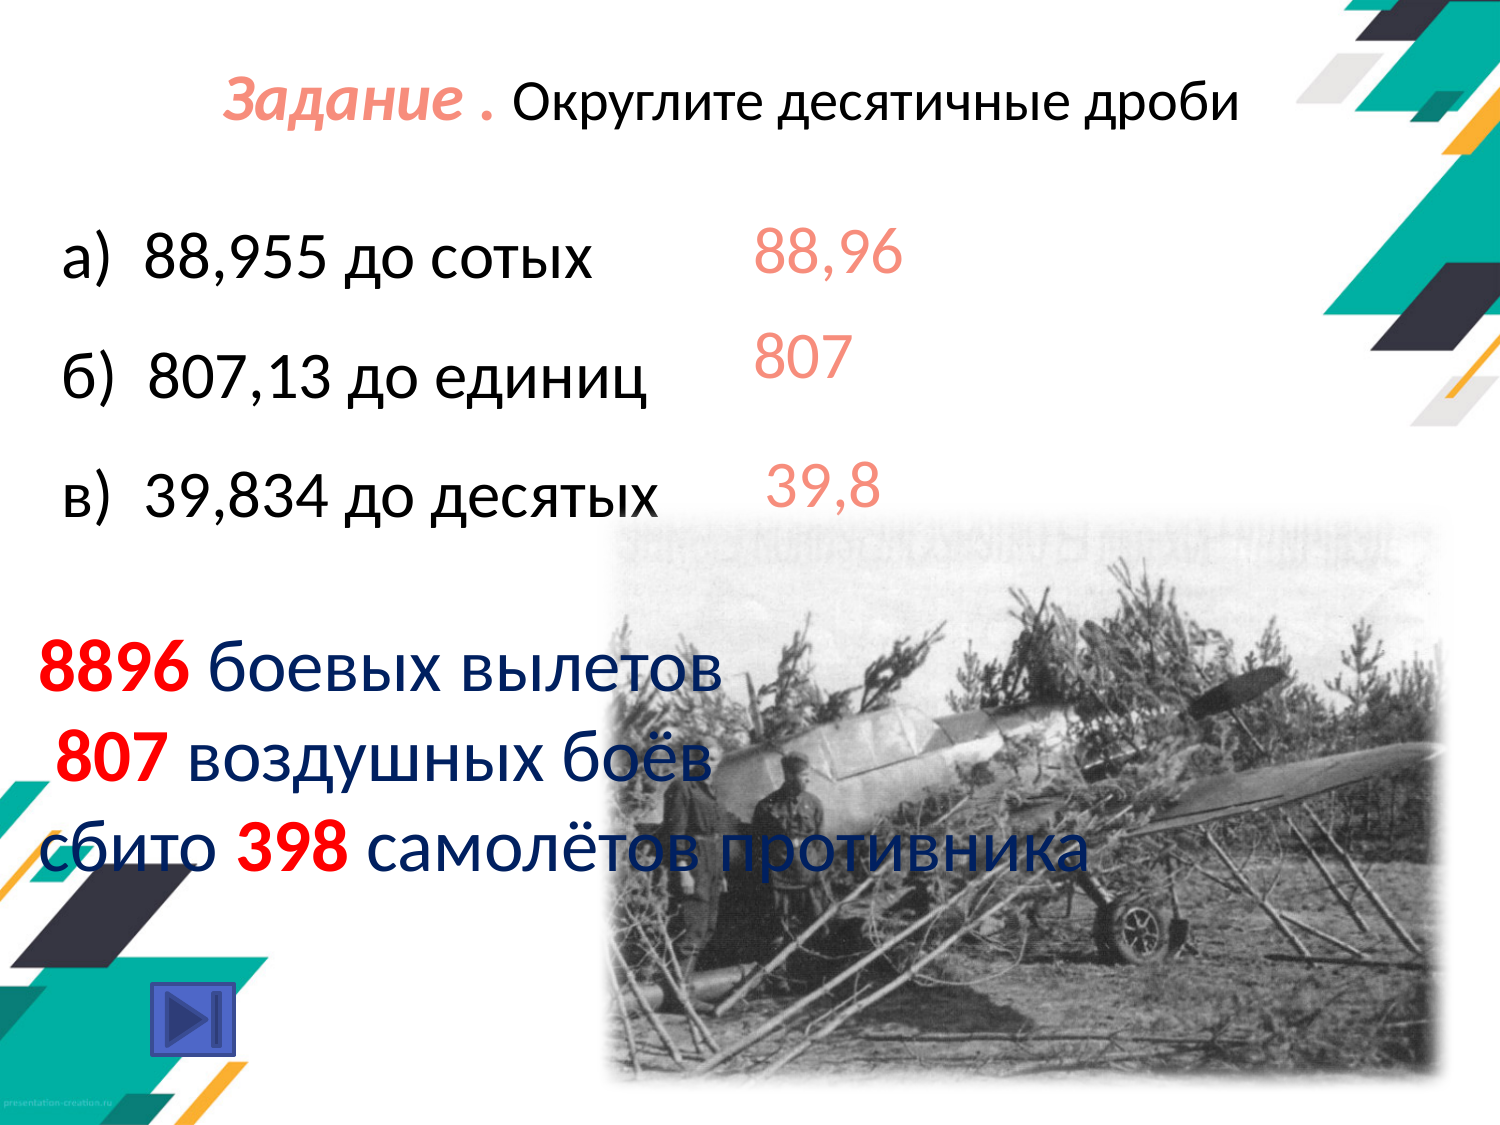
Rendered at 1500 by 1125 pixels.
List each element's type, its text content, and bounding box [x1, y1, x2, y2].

text_box 88,96 [738, 199, 938, 294]
text_box 8896 боевых вылетов 807 воздушных боёв сбито 398 самолётов противника [23, 609, 592, 895]
text_box [150, 982, 236, 1057]
text_box Задание . Округлите десятичные дроби [58, 46, 1418, 142]
text_box а) 88,955 до сотых б) 807,13 до единиц в) 39,834 до десятых [46, 164, 844, 599]
text_box 39,8 [750, 433, 950, 502]
text_box 807 [738, 304, 938, 400]
picture [0, 0, 1500, 1125]
